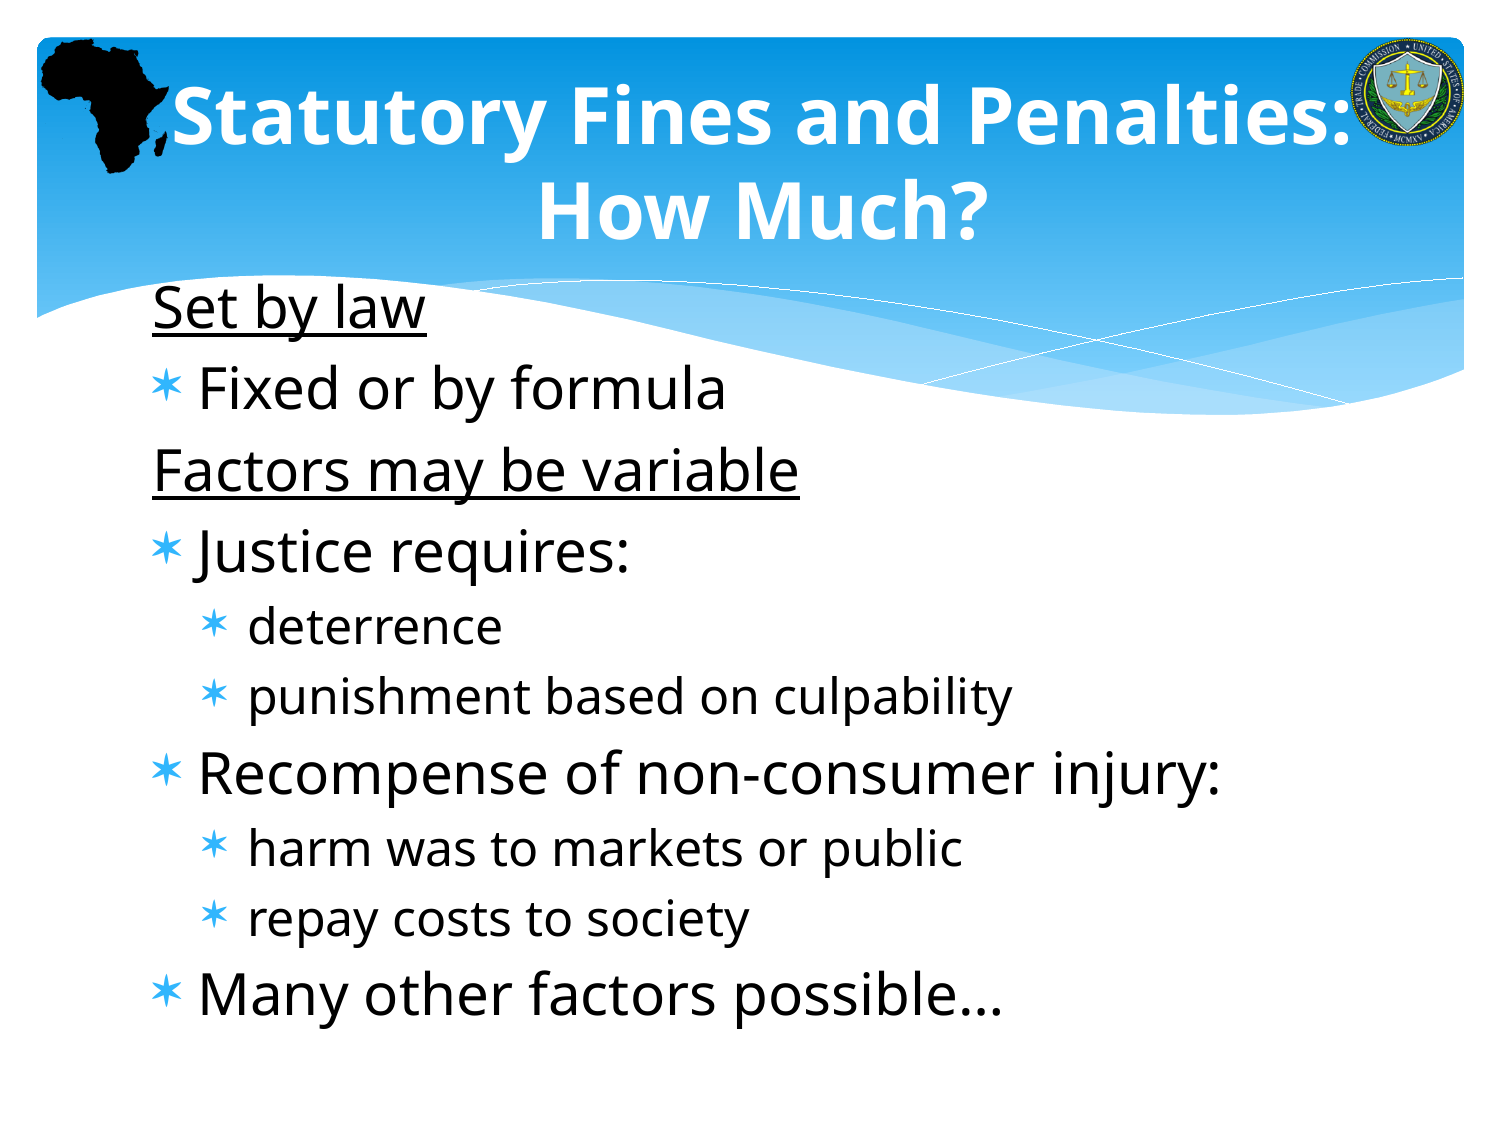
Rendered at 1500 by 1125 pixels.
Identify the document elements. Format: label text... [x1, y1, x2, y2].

title Statutory Fines and Penalties: How Much? [24, 45, 1500, 275]
picture [1386, 40, 1431, 45]
picture [62, 41, 92, 45]
list Set by law Fixed or by formula Factors may be variable Justice requires: deterrence punishment based on culpability Recompense of non-consumer injury: harm was to markets or public repay costs to society Many other factors possible… [137, 275, 1363, 1088]
